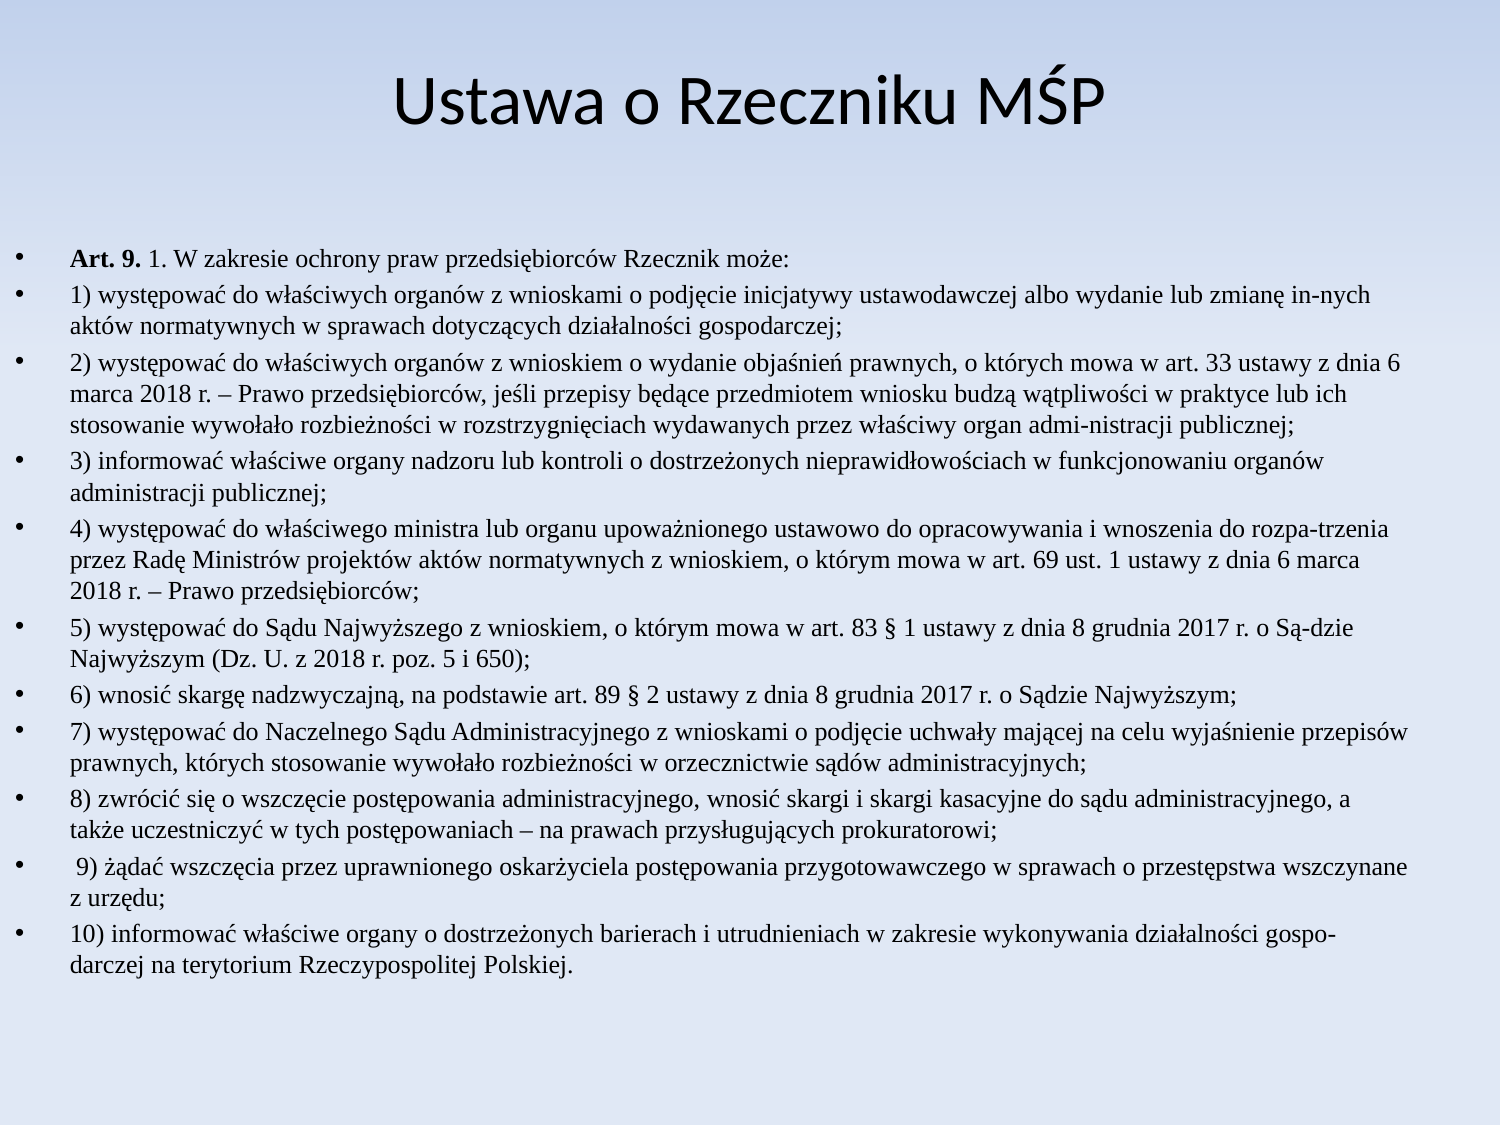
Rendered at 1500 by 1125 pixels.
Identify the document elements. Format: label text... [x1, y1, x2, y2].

title Ustawa o Rzeczniku MŚP [75, 45, 1425, 160]
list Art. 9. 1. W zakresie ochrony praw przedsiębiorców Rzecznik może: 1) występować do właściwych organów z wnioskami o podjęcie inicjatywy ustawodawczej albo wydanie lub zmianę in-nych aktów normatywnych w sprawach dotyczących działalności gospodarczej; 2) występować do właściwych organów z wnioskiem o wydanie objaśnień prawnych, o których mowa w art. 33 ustawy z dnia 6 marca 2018 r. – Prawo przedsiębiorców, jeśli przepisy będące przedmiotem wniosku budzą wątpliwości w praktyce lub ich stosowanie wywołało rozbieżności w rozstrzygnięciach wydawanych przez właściwy organ admi-nistracji publicznej; 3) informować właściwe organy nadzoru lub kontroli o dostrzeżonych nieprawidłowościach w funkcjonowaniu organów administracji publicznej; 4) występować do właściwego ministra lub organu upoważnionego ustawowo do opracowywania i wnoszenia do rozpa-trzenia przez Radę Ministrów projektów aktów normatywnych z wnioskiem, o którym mowa w art. 69 ust. 1 ustawy z dnia 6 marca 2018 r. – Prawo przedsiębiorców; 5) występować do Sądu Najwyższego z wnioskiem, o którym mowa w art. 83 § 1 ustawy z dnia 8 grudnia 2017 r. o Są-dzie Najwyższym (Dz. U. z 2018 r. poz. 5 i 650); 6) wnosić skargę nadzwyczajną, na podstawie art. 89 § 2 ustawy z dnia 8 grudnia 2017 r. o Sądzie Najwyższym; 7) występować do Naczelnego Sądu Administracyjnego z wnioskami o podjęcie uchwały mającej na celu wyjaśnienie przepisów prawnych, których stosowanie wywołało rozbieżności w orzecznictwie sądów administracyjnych; 8) zwrócić się o wszczęcie postępowania administracyjnego, wnosić skargi i skargi kasacyjne do sądu administracyjnego, a także uczestniczyć w tych postępowaniach – na prawach przysługujących prokuratorowi; 9) żądać wszczęcia przez uprawnionego oskarżyciela postępowania przygotowawczego w sprawach o przestępstwa wszczynane z urzędu; 10) informować właściwe organy o dostrzeżonych barierach i utrudnieniach w zakresie wykonywania działalności gospo-darczej na terytorium Rzeczypospolitej Polskiej. [0, 160, 1425, 1005]
